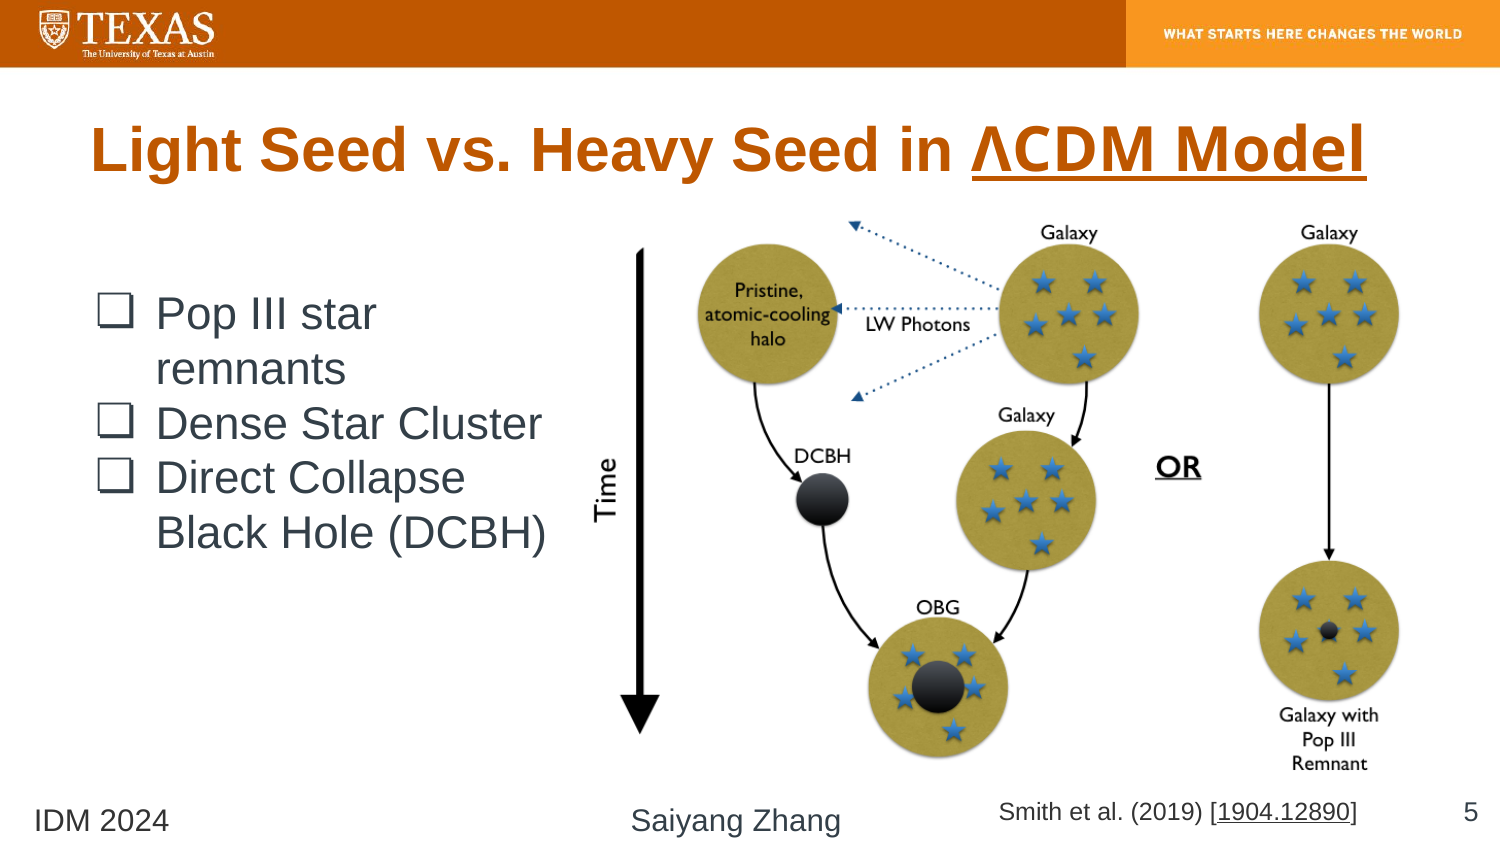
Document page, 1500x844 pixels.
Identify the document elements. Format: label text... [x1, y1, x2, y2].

text_box IDM 2024 [18, 784, 189, 844]
list Pop III star remnants Dense Star Cluster Direct Collapse Black Hole (DCBH) [65, 276, 557, 755]
slide_number ‹#› [1403, 779, 1494, 844]
title Light Seed vs. Heavy Seed in ΛCDM Model [75, 81, 1425, 222]
picture [0, 0, 1500, 844]
text_box Saiyang Zhang [615, 810, 885, 844]
